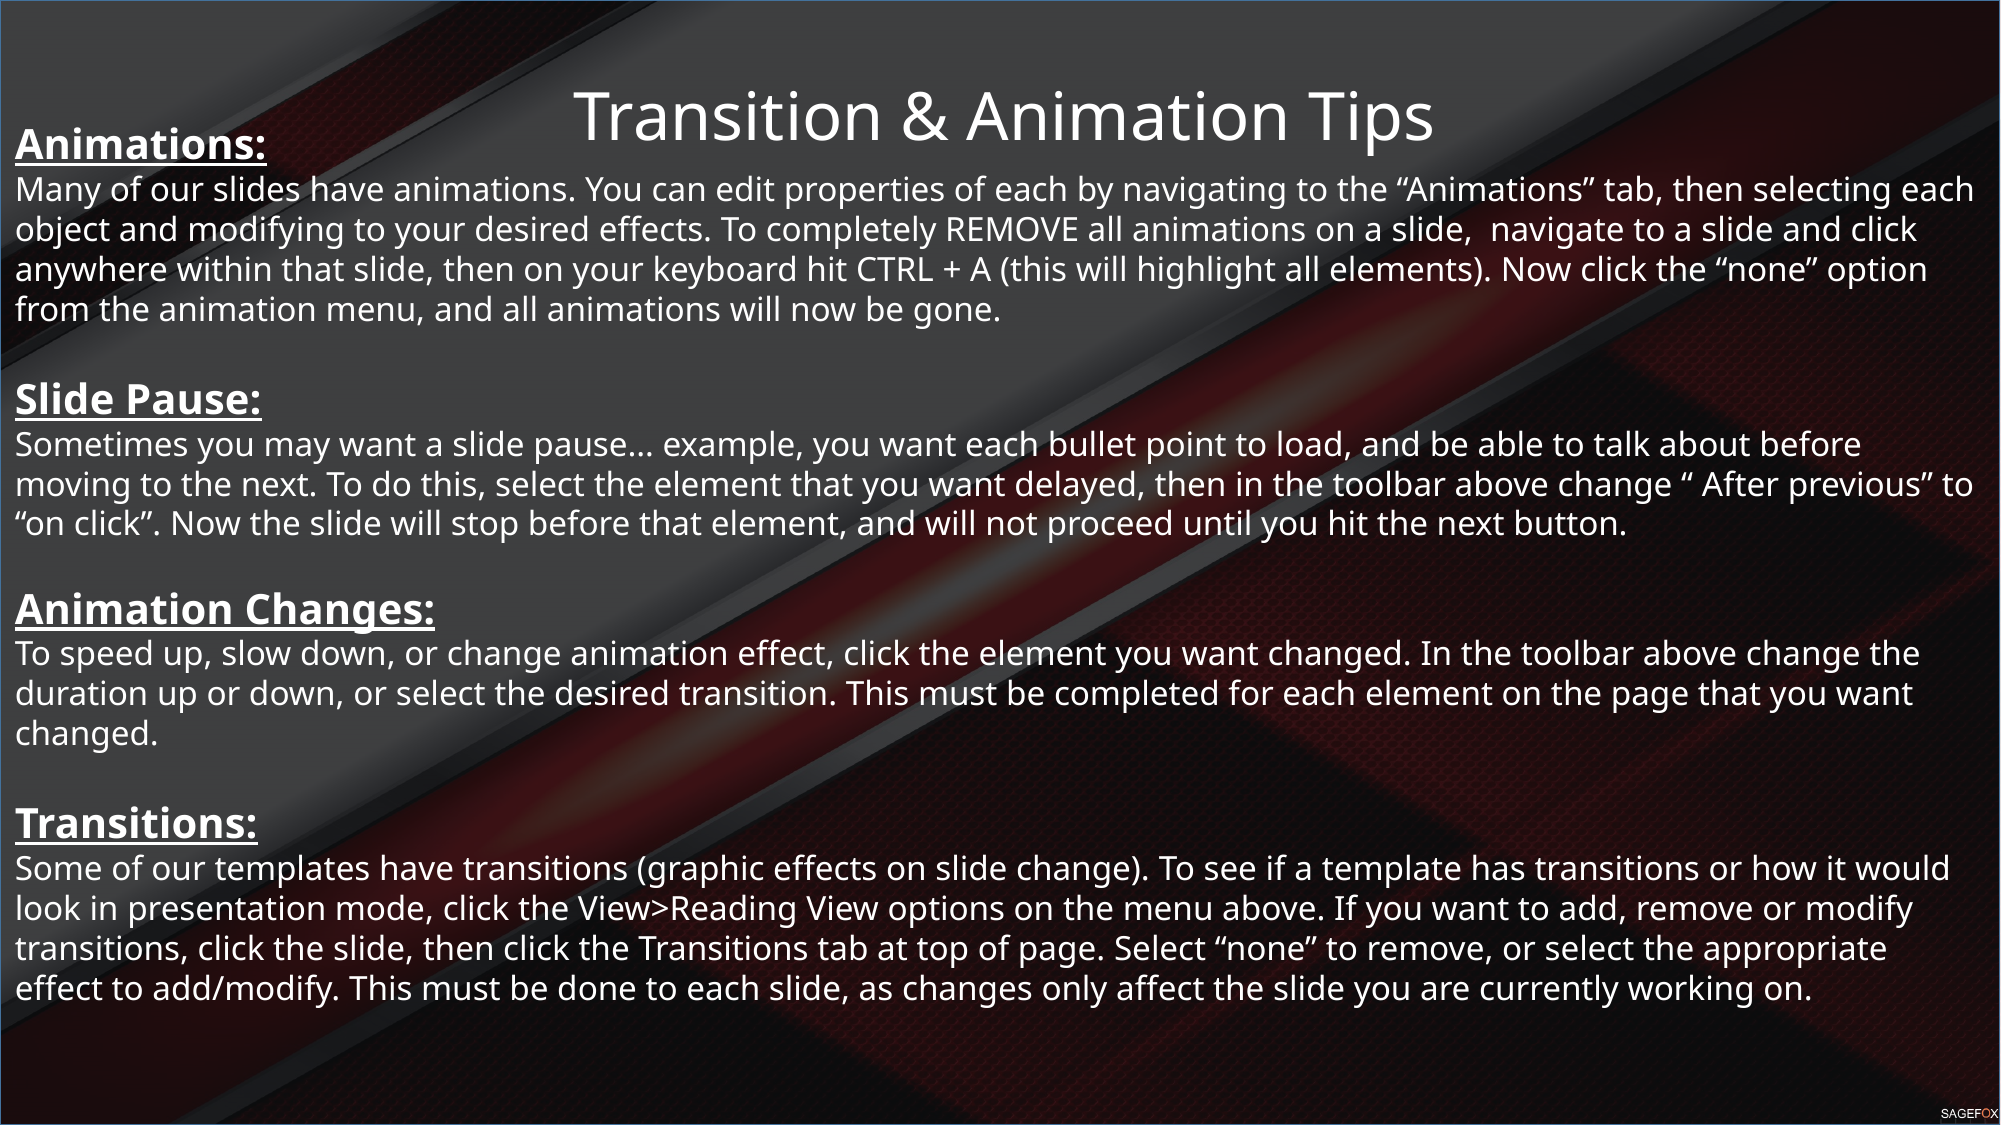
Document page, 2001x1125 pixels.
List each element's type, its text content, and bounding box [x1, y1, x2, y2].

title Transition & Animation Tips [477, 59, 1532, 177]
text_box Animations: Many of our slides have animations. You can edit properties of each by navigating to the “Animations” tab, then selecting each object and modifying to your desired effects. To completely REMOVE all animations on a slide, navigate to a slide and click anywhere within that slide, then on your keyboard hit CTRL + A (this will highlight all elements). Now click the “none” option from the animation menu, and all animations will now be gone. Slide Pause: Sometimes you may want a slide pause… example, you want each bullet point to load, and be able to talk about before moving to the next. To do this, select the element that you want delayed, then in the toolbar above change “ After previous” to “on click”. Now the slide will stop before that element, and will not proceed until you hit the next button. Animation Changes: To speed up, slow down, or change animation effect, click the element you want changed. In the toolbar above change the duration up or down, or select the desired transition. This must be completed for each element on the page that you want changed. Transitions: Some of our templates have transitions (graphic effects on slide change). To see if a template has transitions or how it would look in presentation mode, click the View>Reading View options on the menu above. If you want to add, remove or modify transitions, click the slide, then click the Transitions tab at top of page. Select “none” to remove, or select the appropriate effect to add/modify. This must be done to each slide, as changes only affect the slide you are currently working on. [0, 0, 2000, 1125]
